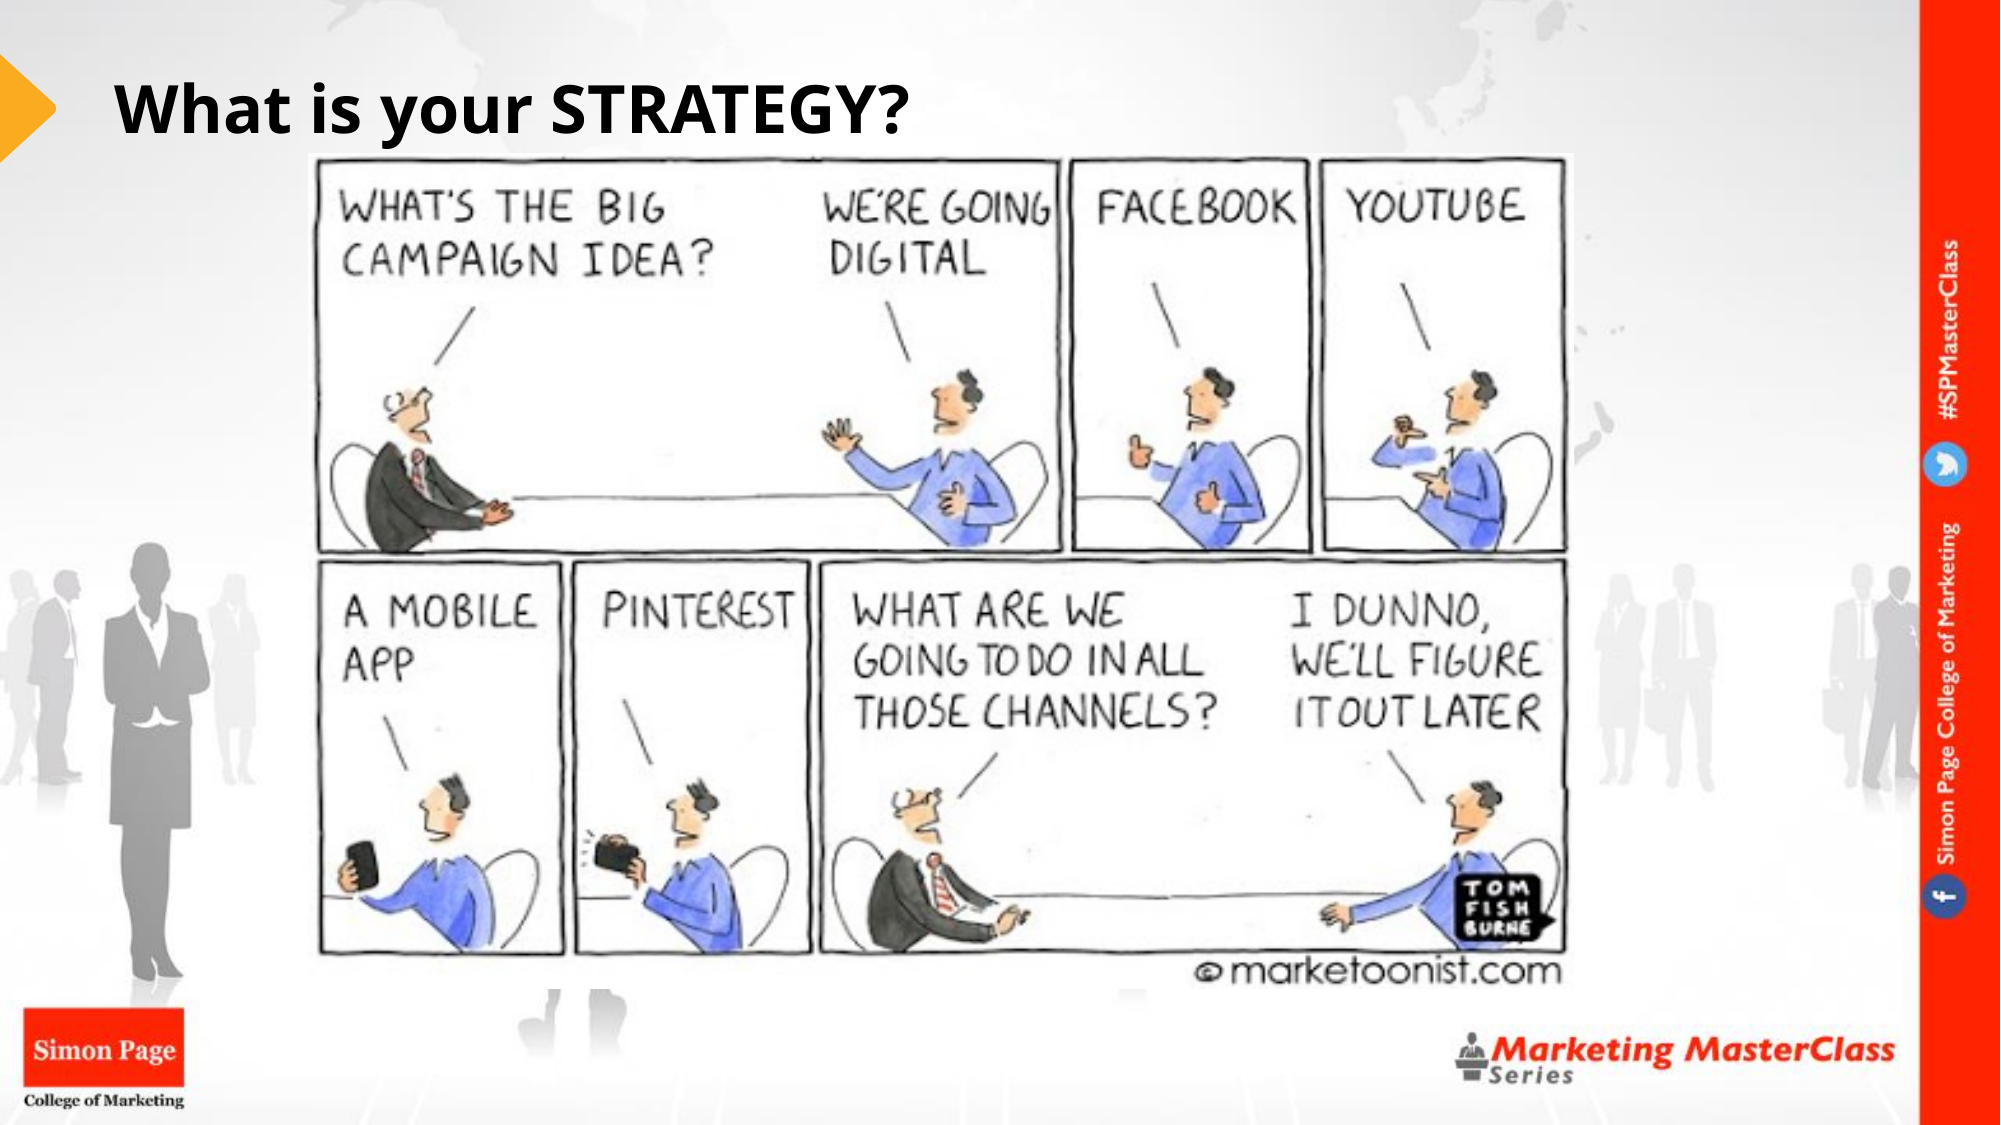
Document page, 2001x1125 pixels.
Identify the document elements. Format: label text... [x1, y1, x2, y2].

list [308, 153, 1574, 989]
title What is your STRATEGY? [99, 71, 1900, 152]
picture [0, 0, 2000, 1125]
